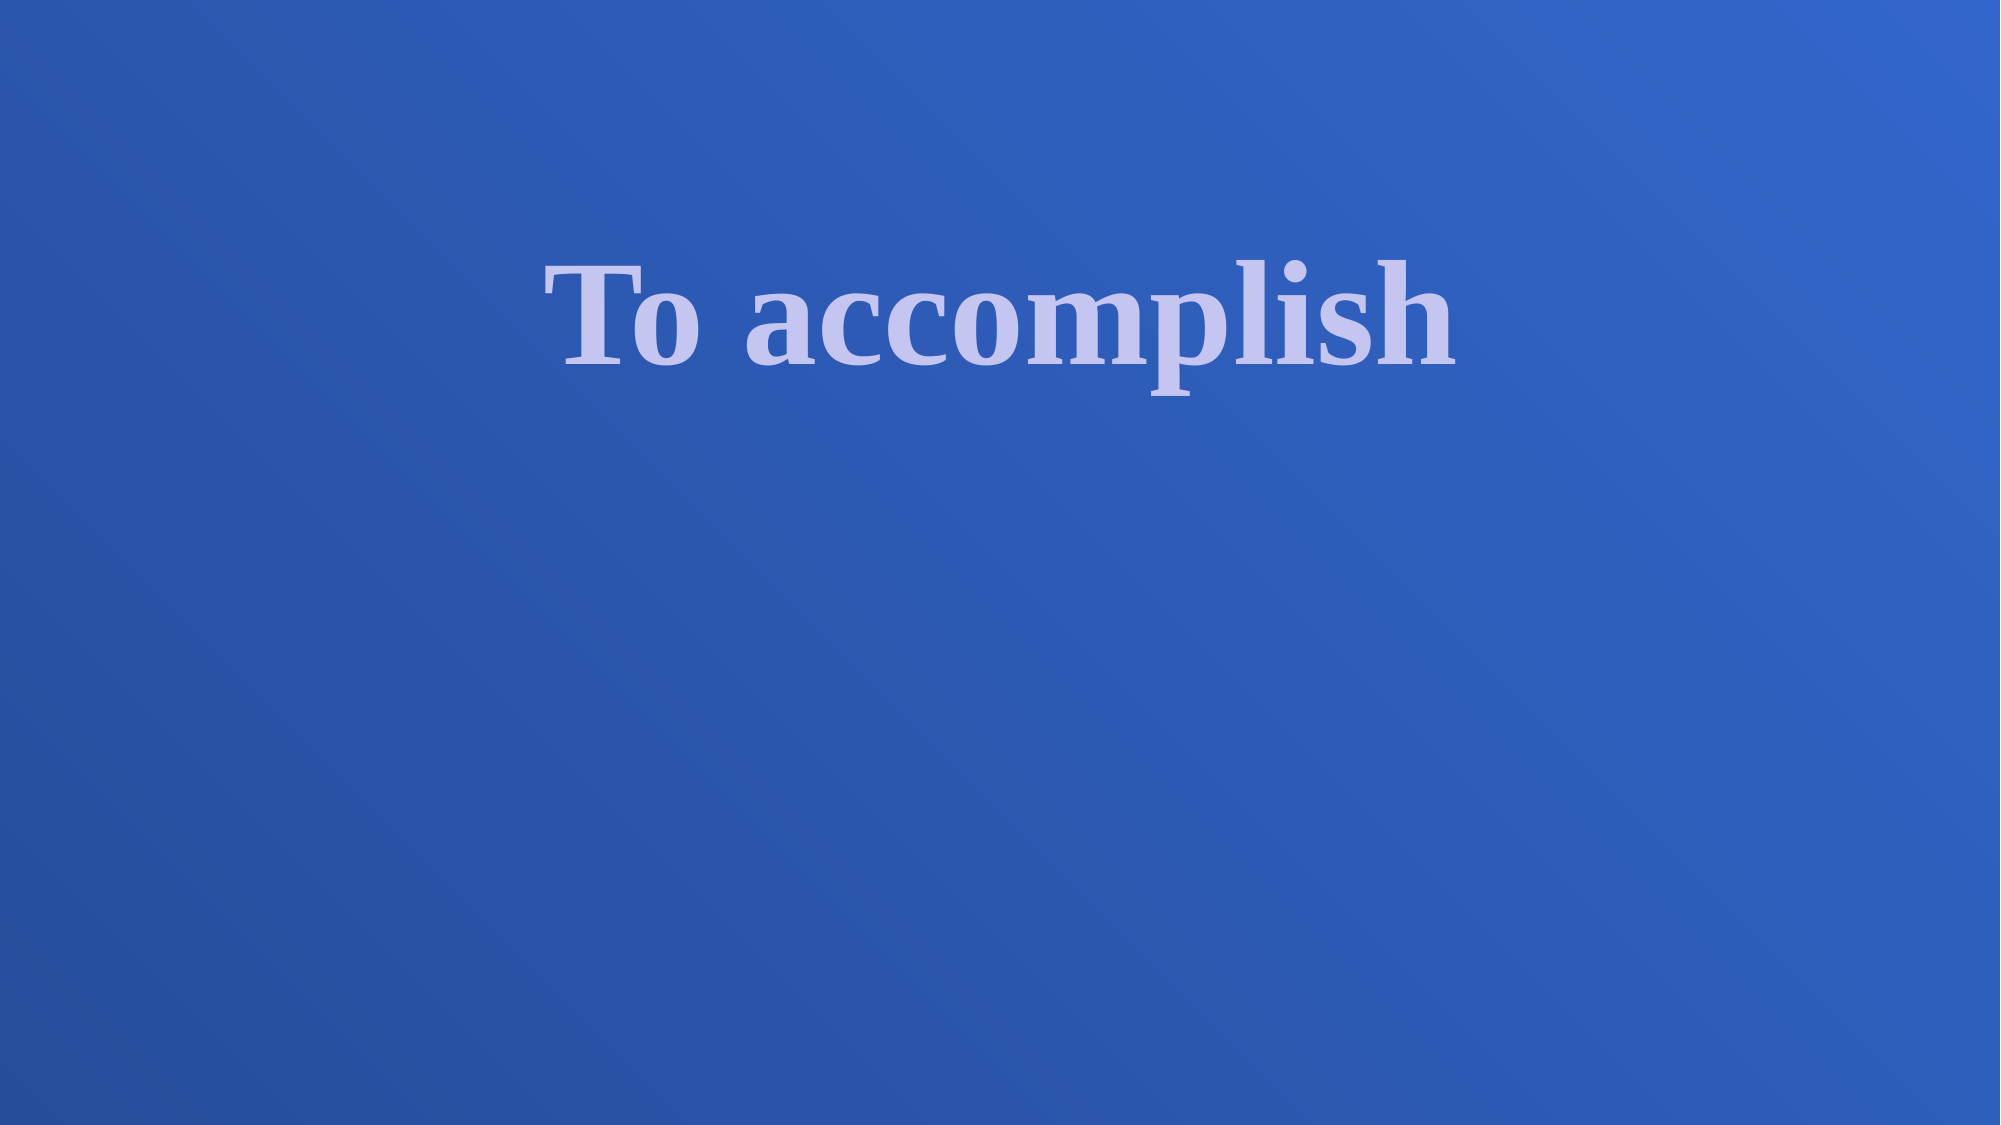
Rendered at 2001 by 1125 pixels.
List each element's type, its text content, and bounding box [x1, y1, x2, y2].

text_box To accomplish [1, 237, 2000, 553]
